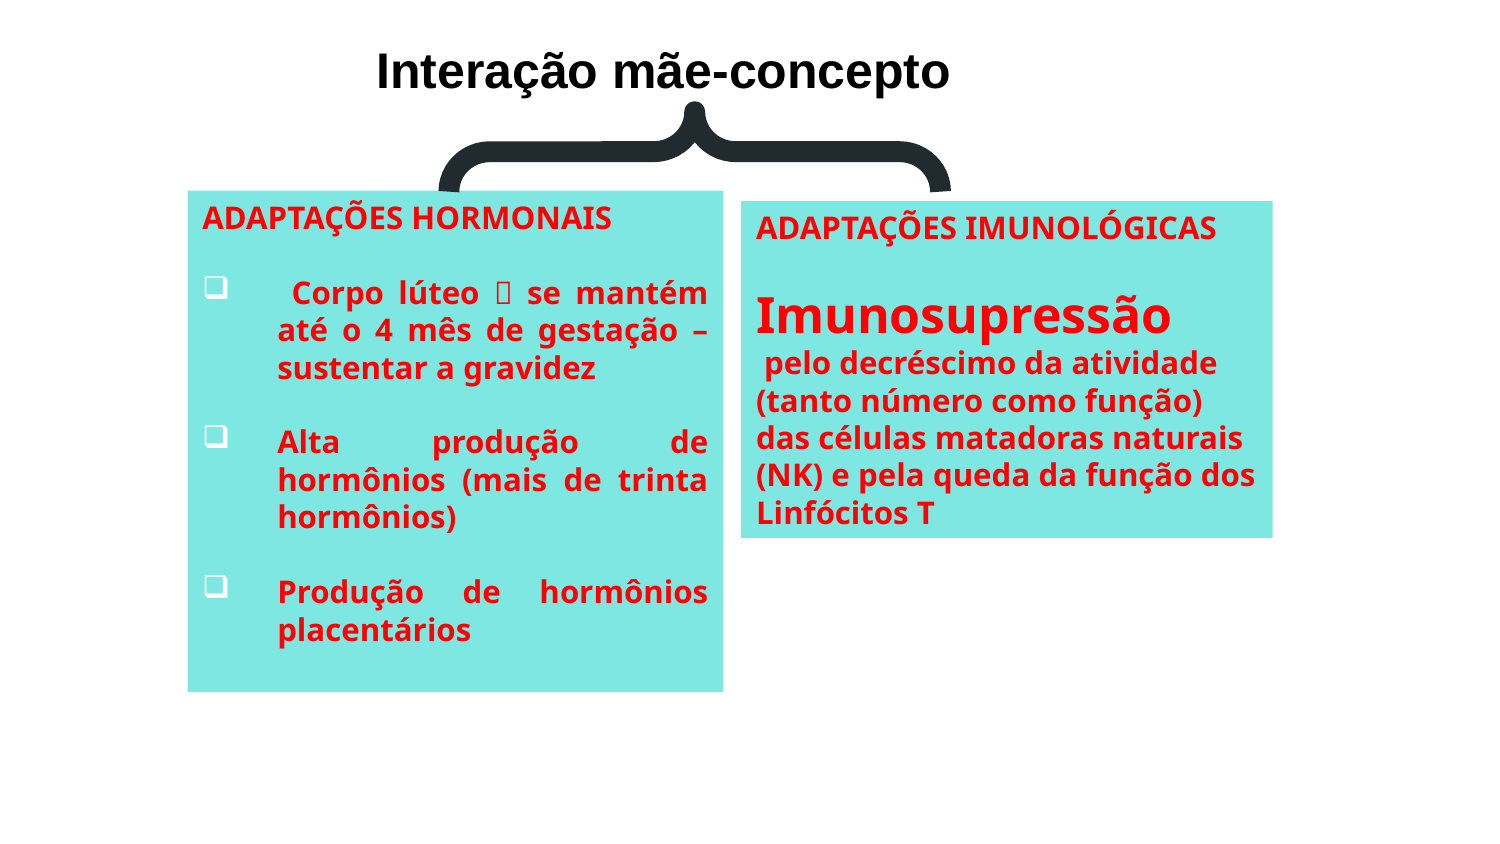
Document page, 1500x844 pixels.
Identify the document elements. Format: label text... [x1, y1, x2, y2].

text_box ADAPTAÇÕES HORMONAIS Corpo lúteo  se mantém até o 4 mês de gestação –sustentar a gravidez Alta produção de hormônios (mais de trinta hormônios) Produção de hormônios placentários [187, 190, 724, 693]
text_box Interação mãe-concepto [361, 31, 967, 107]
text_box [448, 111, 941, 192]
text_box ADAPTAÇÕES IMUNOLÓGICAS Imunosupressão pelo decréscimo da atividade (tanto número como função) das células matadoras naturais (NK) e pela queda da função dos Linfócitos T [741, 201, 1273, 538]
